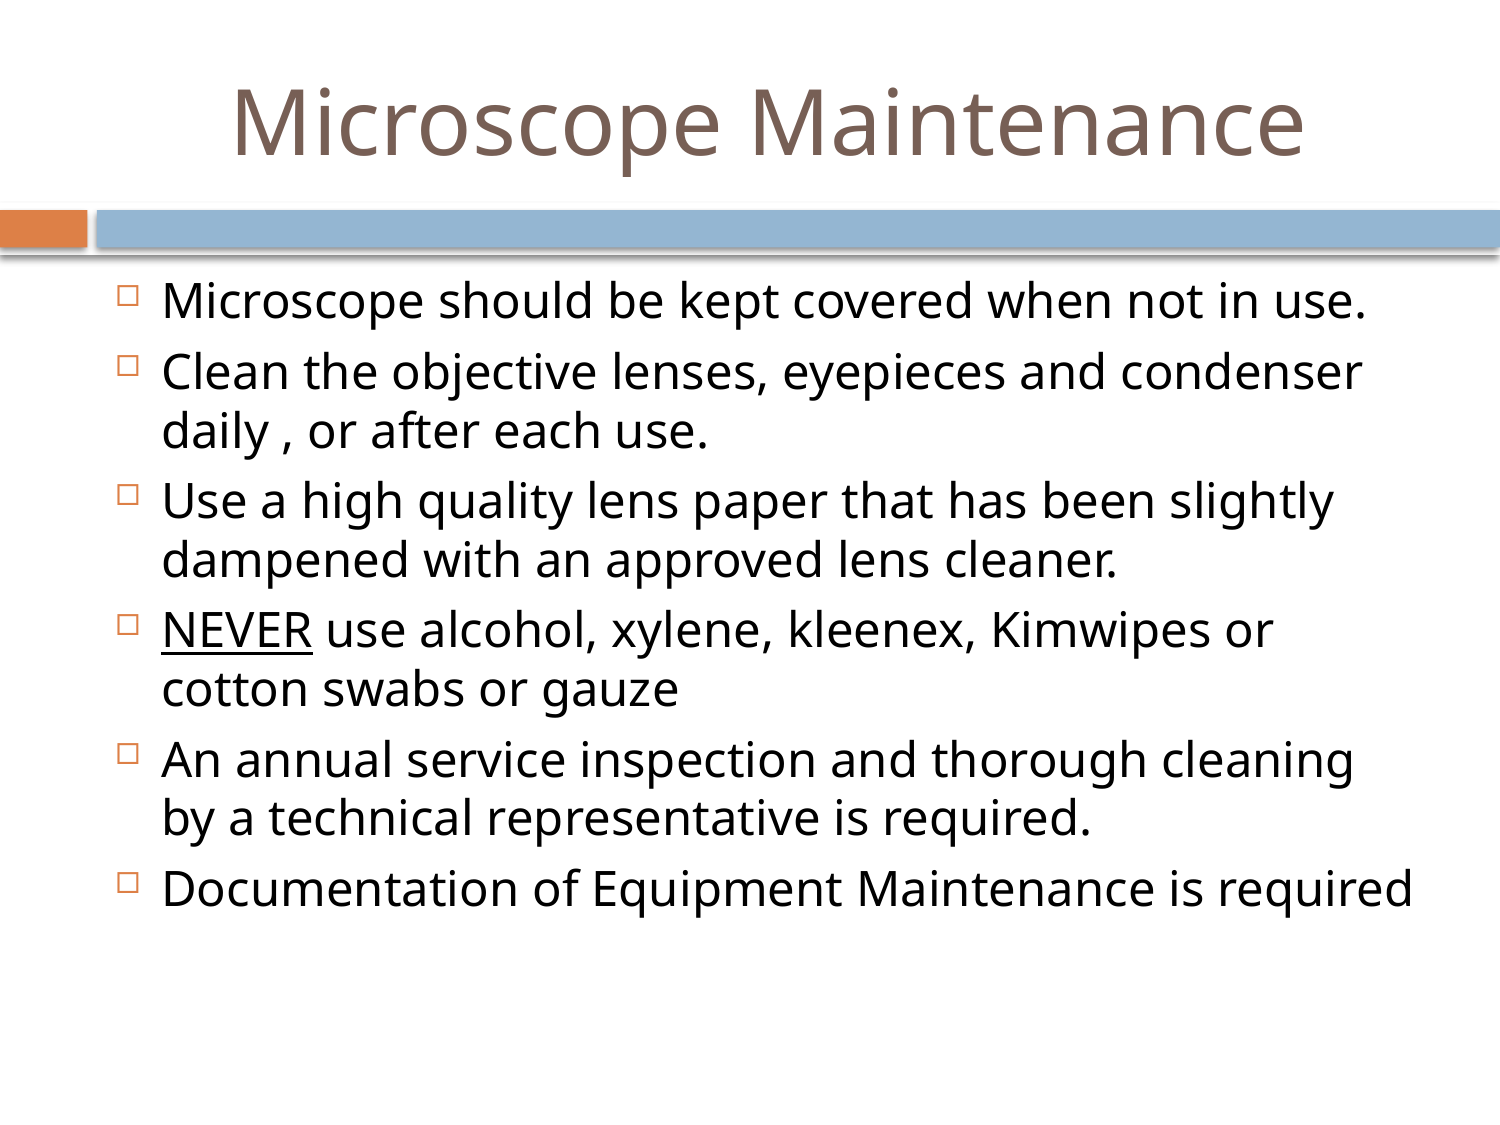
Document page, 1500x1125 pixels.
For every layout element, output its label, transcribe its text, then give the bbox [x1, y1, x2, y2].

list Microscope should be kept covered when not in use. Clean the objective lenses, eyepieces and condenser daily , or after each use. Use a high quality lens paper that has been slightly dampened with an approved lens cleaner. NEVER use alcohol, xylene, kleenex, Kimwipes or cotton swabs or gauze An annual service inspection and thorough cleaning by a technical representative is required. Documentation of Equipment Maintenance is required [100, 262, 1438, 1000]
title Microscope Maintenance [100, 37, 1438, 200]
